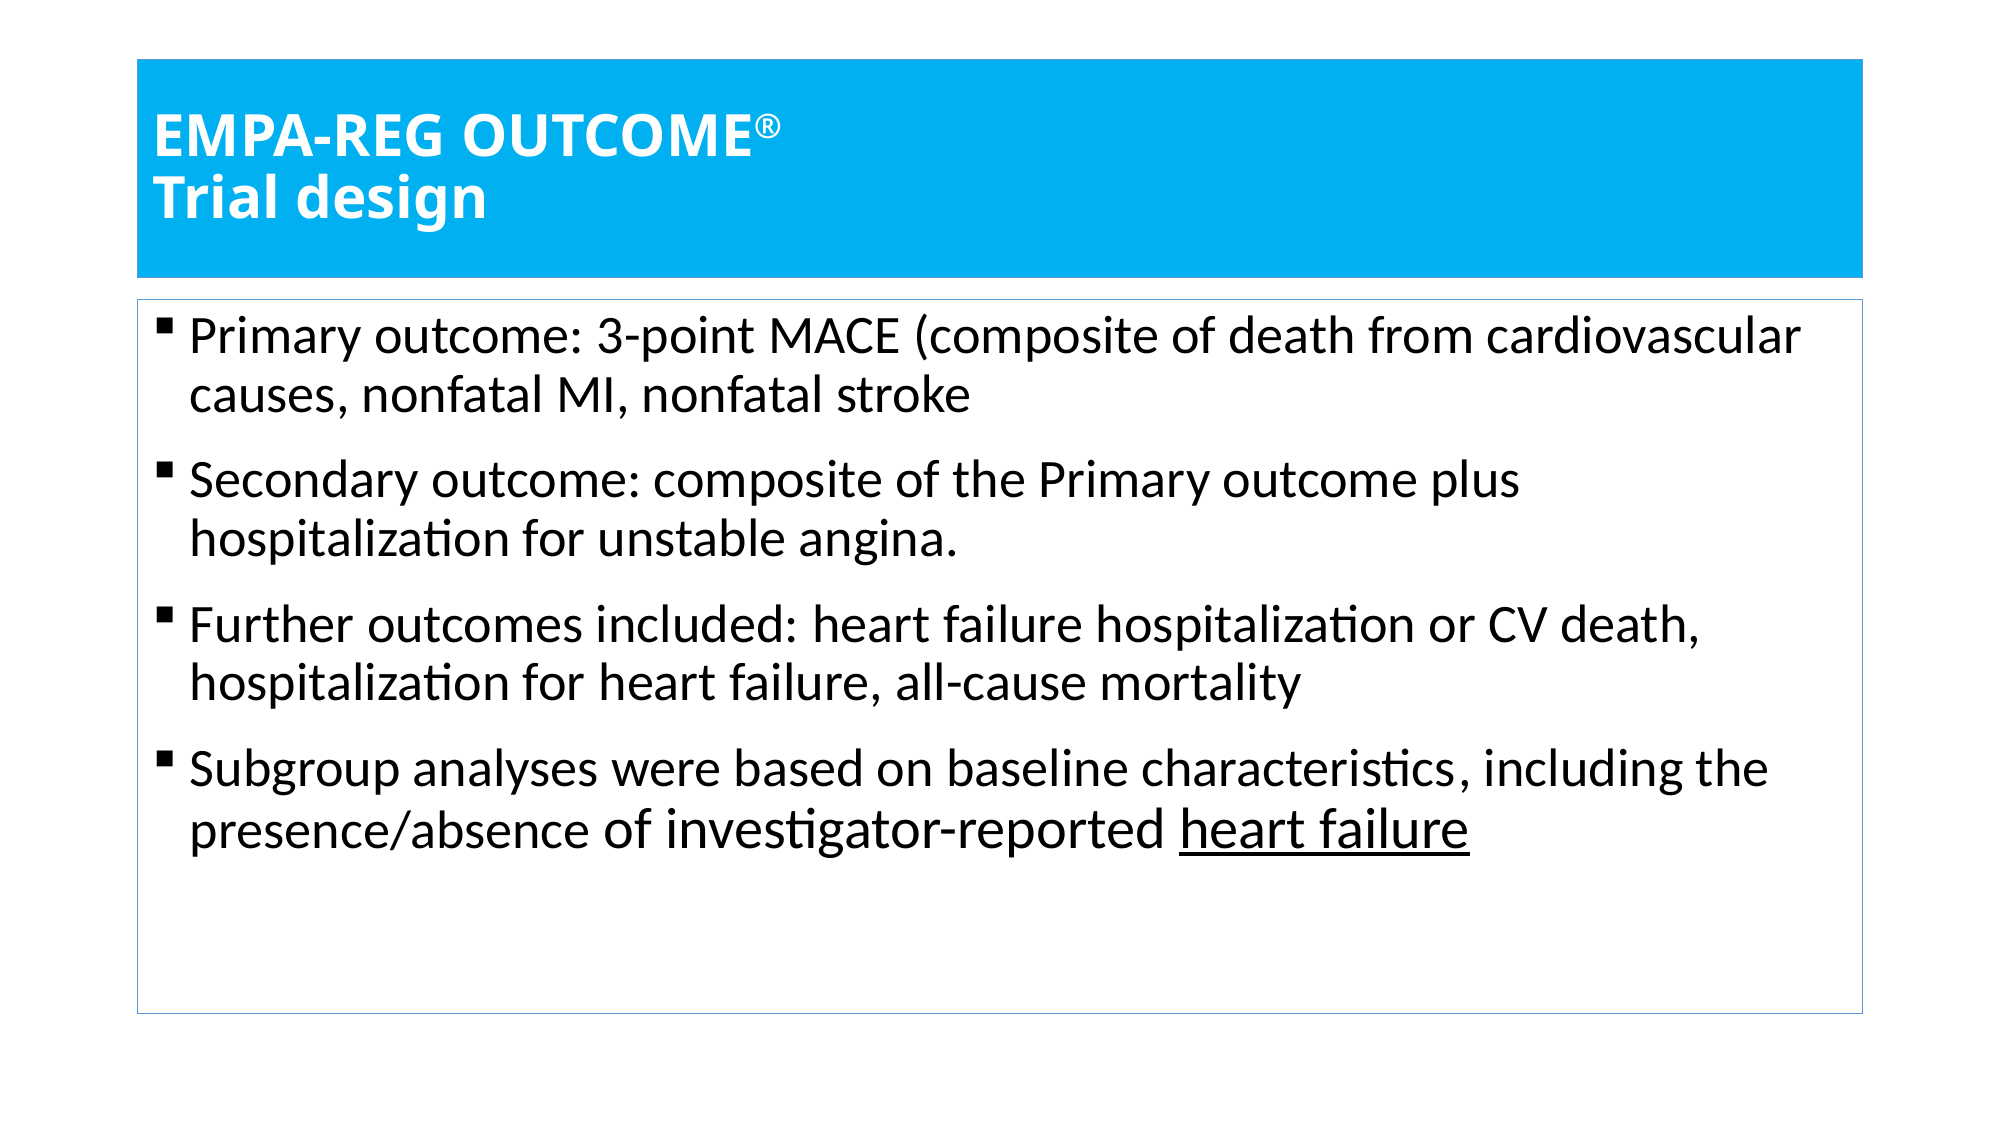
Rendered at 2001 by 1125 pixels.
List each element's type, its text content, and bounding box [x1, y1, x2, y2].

list Primary outcome: 3-point MACE (composite of death from cardiovascular causes, nonfatal MI, nonfatal stroke Secondary outcome: composite of the Primary outcome plus hospitalization for unstable angina. Further outcomes included: heart failure hospitalization or CV death, hospitalization for heart failure, all-cause mortality Subgroup analyses were based on baseline characteristics, including the presence/absence of investigator-reported heart failure [137, 299, 1863, 1014]
title EMPA-REG OUTCOME® Trial design [137, 59, 1863, 278]
